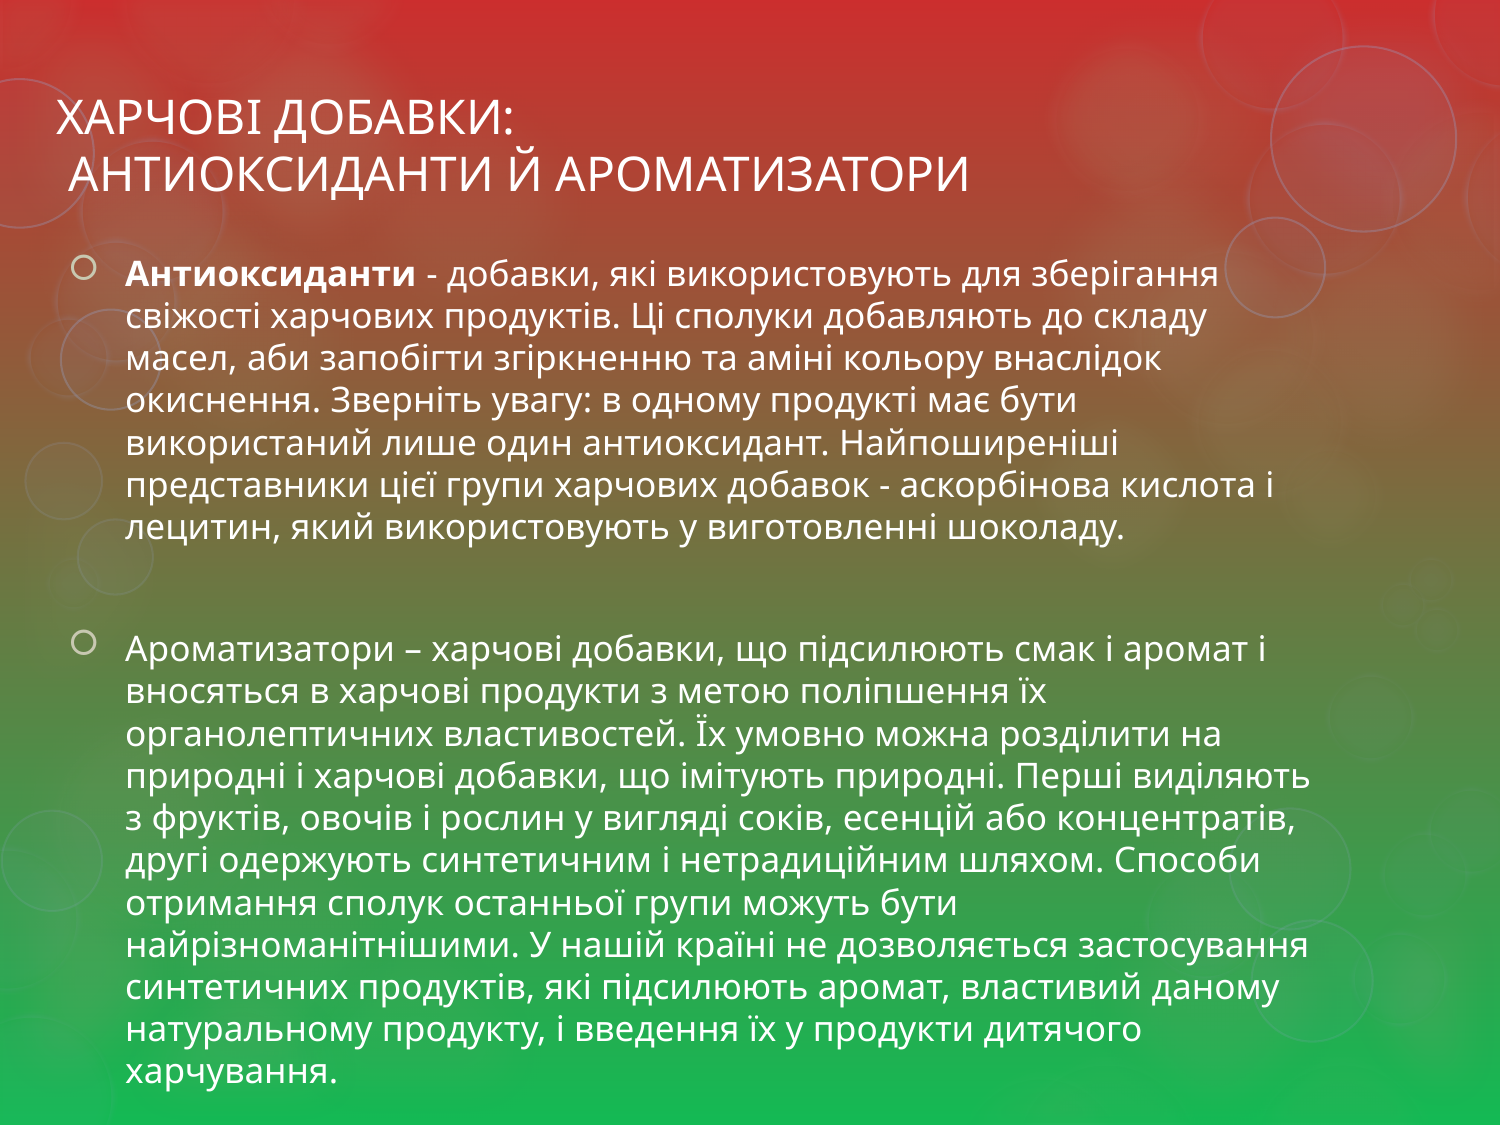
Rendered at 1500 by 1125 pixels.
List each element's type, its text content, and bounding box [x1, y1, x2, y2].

title ХАРЧОВІ ДОБАВКИ: Антиоксиданти й ароматизатори [41, 78, 1412, 268]
list Антиоксиданти - добавки, які використовують для зберігання свіжості харчових продуктів. Ці сполуки добавляють до складу масел, аби запобігти згіркненню та аміні кольору внаслідок окиснення. Зверніть увагу: в одному продукті має бути використаний лише один антиоксидант. Найпоширеніші представники цієї групи харчових добавок - аскорбінова кислота і лецитин, який використовують у виготовленні шоколаду. Ароматизатори – харчові добавки, що підсилюють смак і аромат і вносяться в харчові продукти з метою поліпшення їх органолептичних властивостей. Їх умовно можна розділити на природні і харчові добавки, що імітують природні. Перші виділяють з фруктів, овочів і рослин у вигляді соків, есенцій або концентратів, другі одержують синтетичним і нетрадиційним шляхом. Способи отримання сполук останньої групи можуть бути найрізноманітнішими. У нашій країні не дозволяється застосування синтетичних продуктів, які підсилюють аромат, властивий даному натуральному продукту, і введення їх у продукти дитячого харчування. [53, 243, 1335, 1106]
